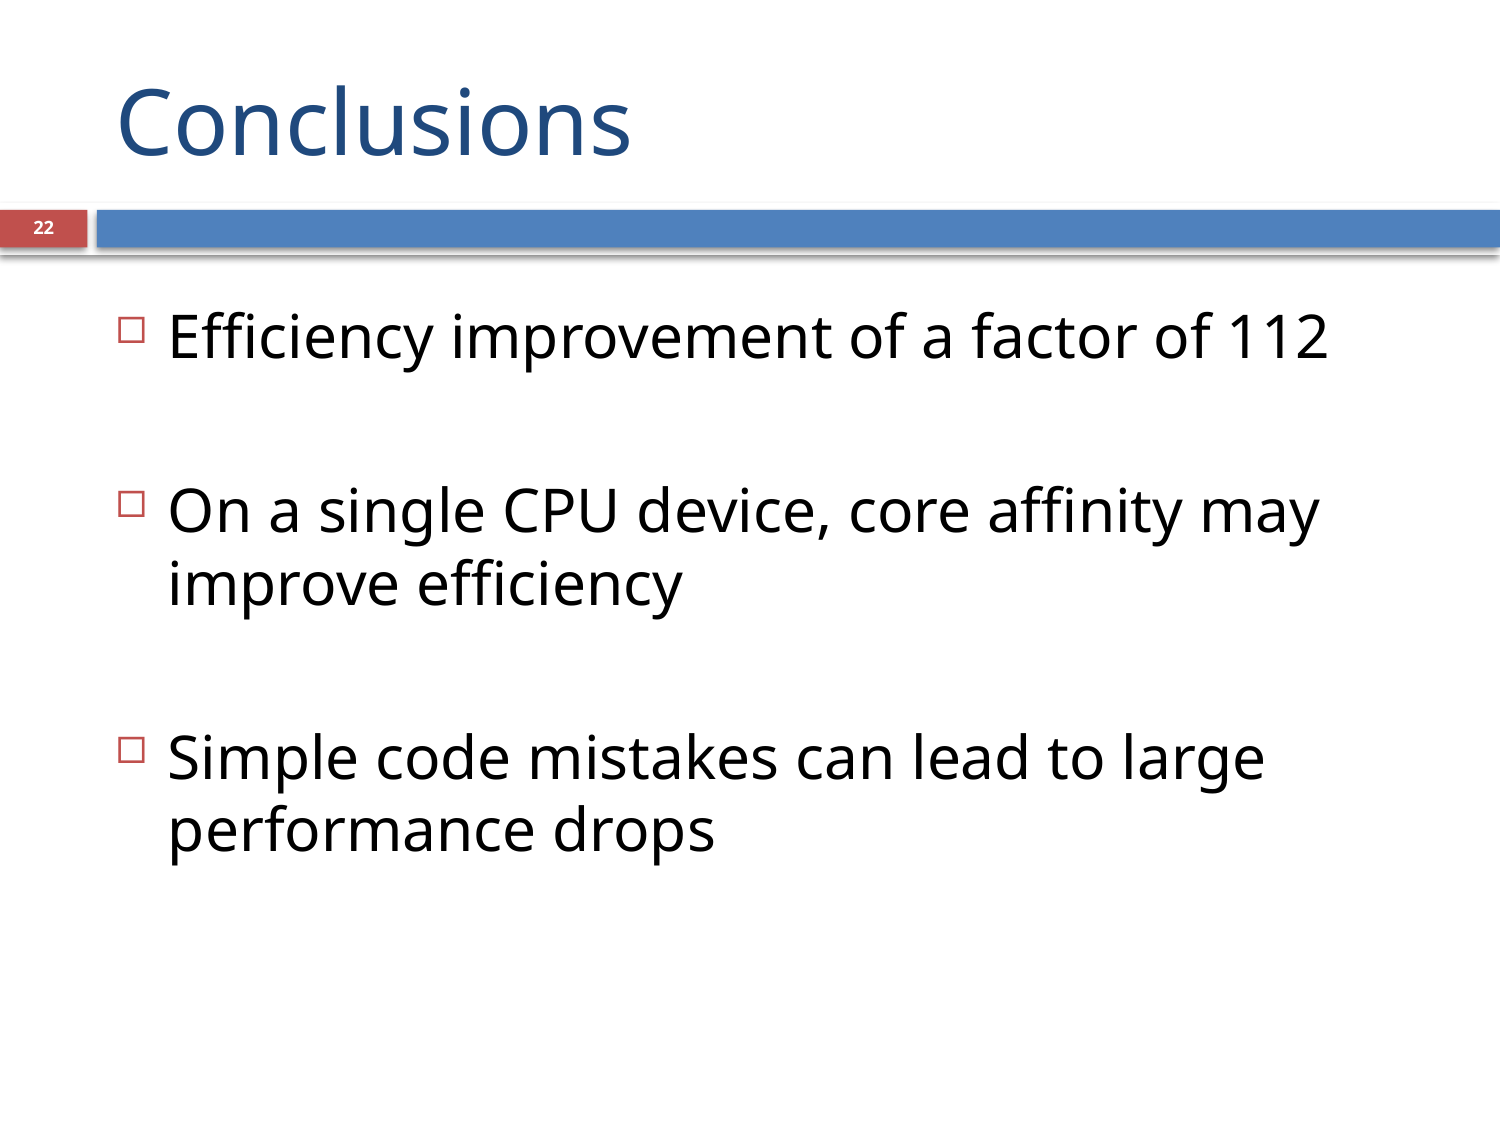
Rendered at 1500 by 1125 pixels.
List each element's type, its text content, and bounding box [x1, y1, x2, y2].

title Conclusions [100, 37, 1438, 200]
list Efficiency improvement of a factor of 112 On a single CPU device, core affinity may improve efficiency Simple code mistakes can lead to large performance drops [100, 290, 1438, 1000]
slide_number 22 [0, 208, 88, 249]
